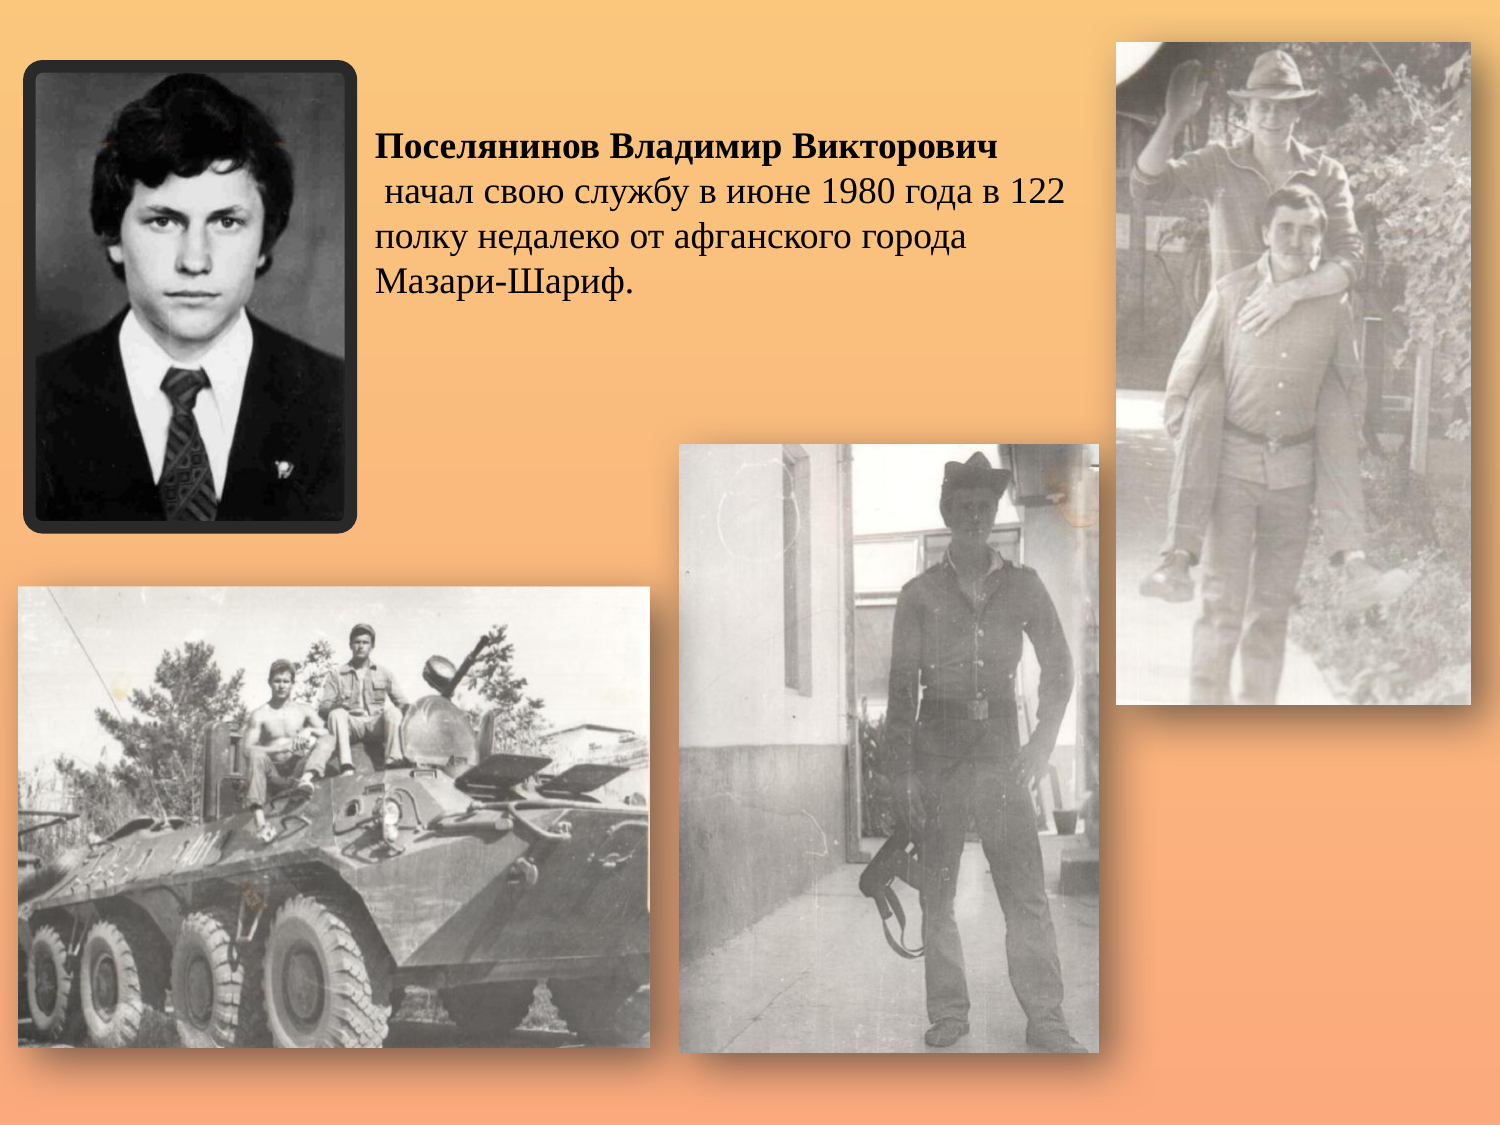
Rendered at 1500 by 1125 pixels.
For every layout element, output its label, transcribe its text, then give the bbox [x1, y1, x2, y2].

picture [678, 444, 1099, 1053]
text_box Поселянинов Владимир Викторович начал свою службу в июне 1980 года в 122 полку недалеко от афганского города Мазари-Шариф. [360, 113, 1098, 309]
picture [18, 66, 649, 1125]
picture [1115, 42, 1471, 706]
